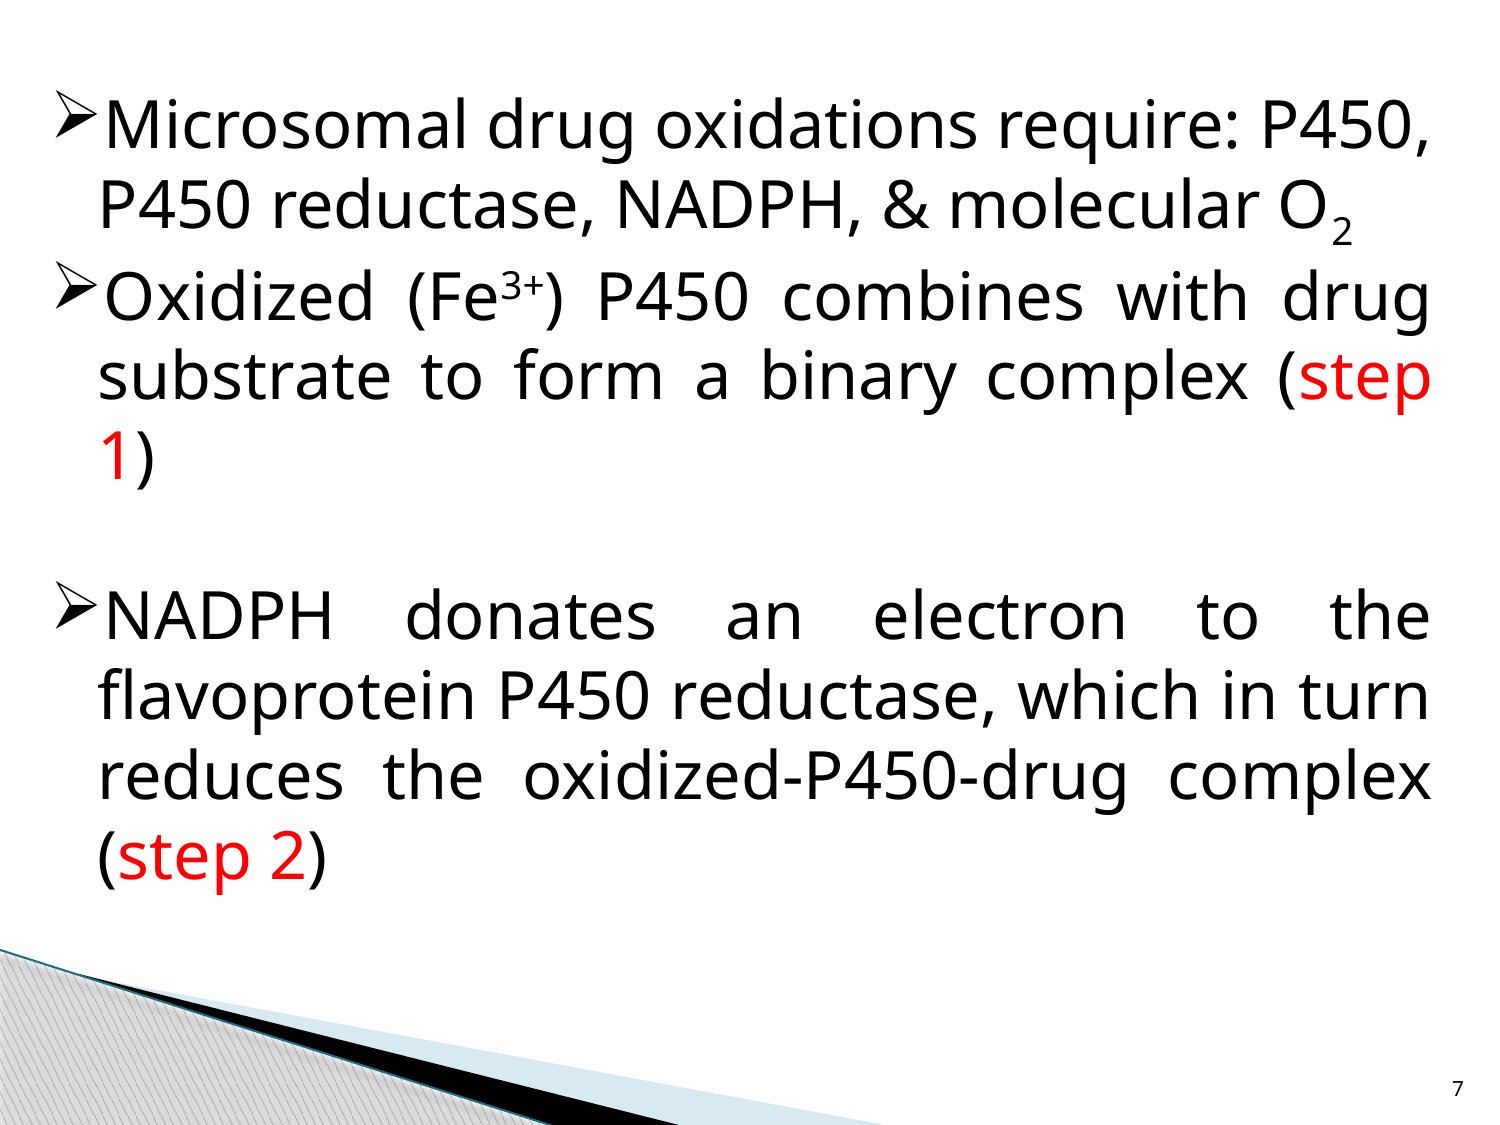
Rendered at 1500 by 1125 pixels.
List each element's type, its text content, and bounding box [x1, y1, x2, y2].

text_box Microsomal drug oxidations require: P450, P450 reductase, NADPH, & molecular O2 Oxidized (Fe3+) P450 combines with drug substrate to form a binary complex (step 1) NADPH donates an electron to the flavoprotein P450 reductase, which in turn reduces the oxidized-P450-drug complex (step 2) [35, 75, 1449, 1026]
slide_number 7 [1418, 1051, 1479, 1112]
